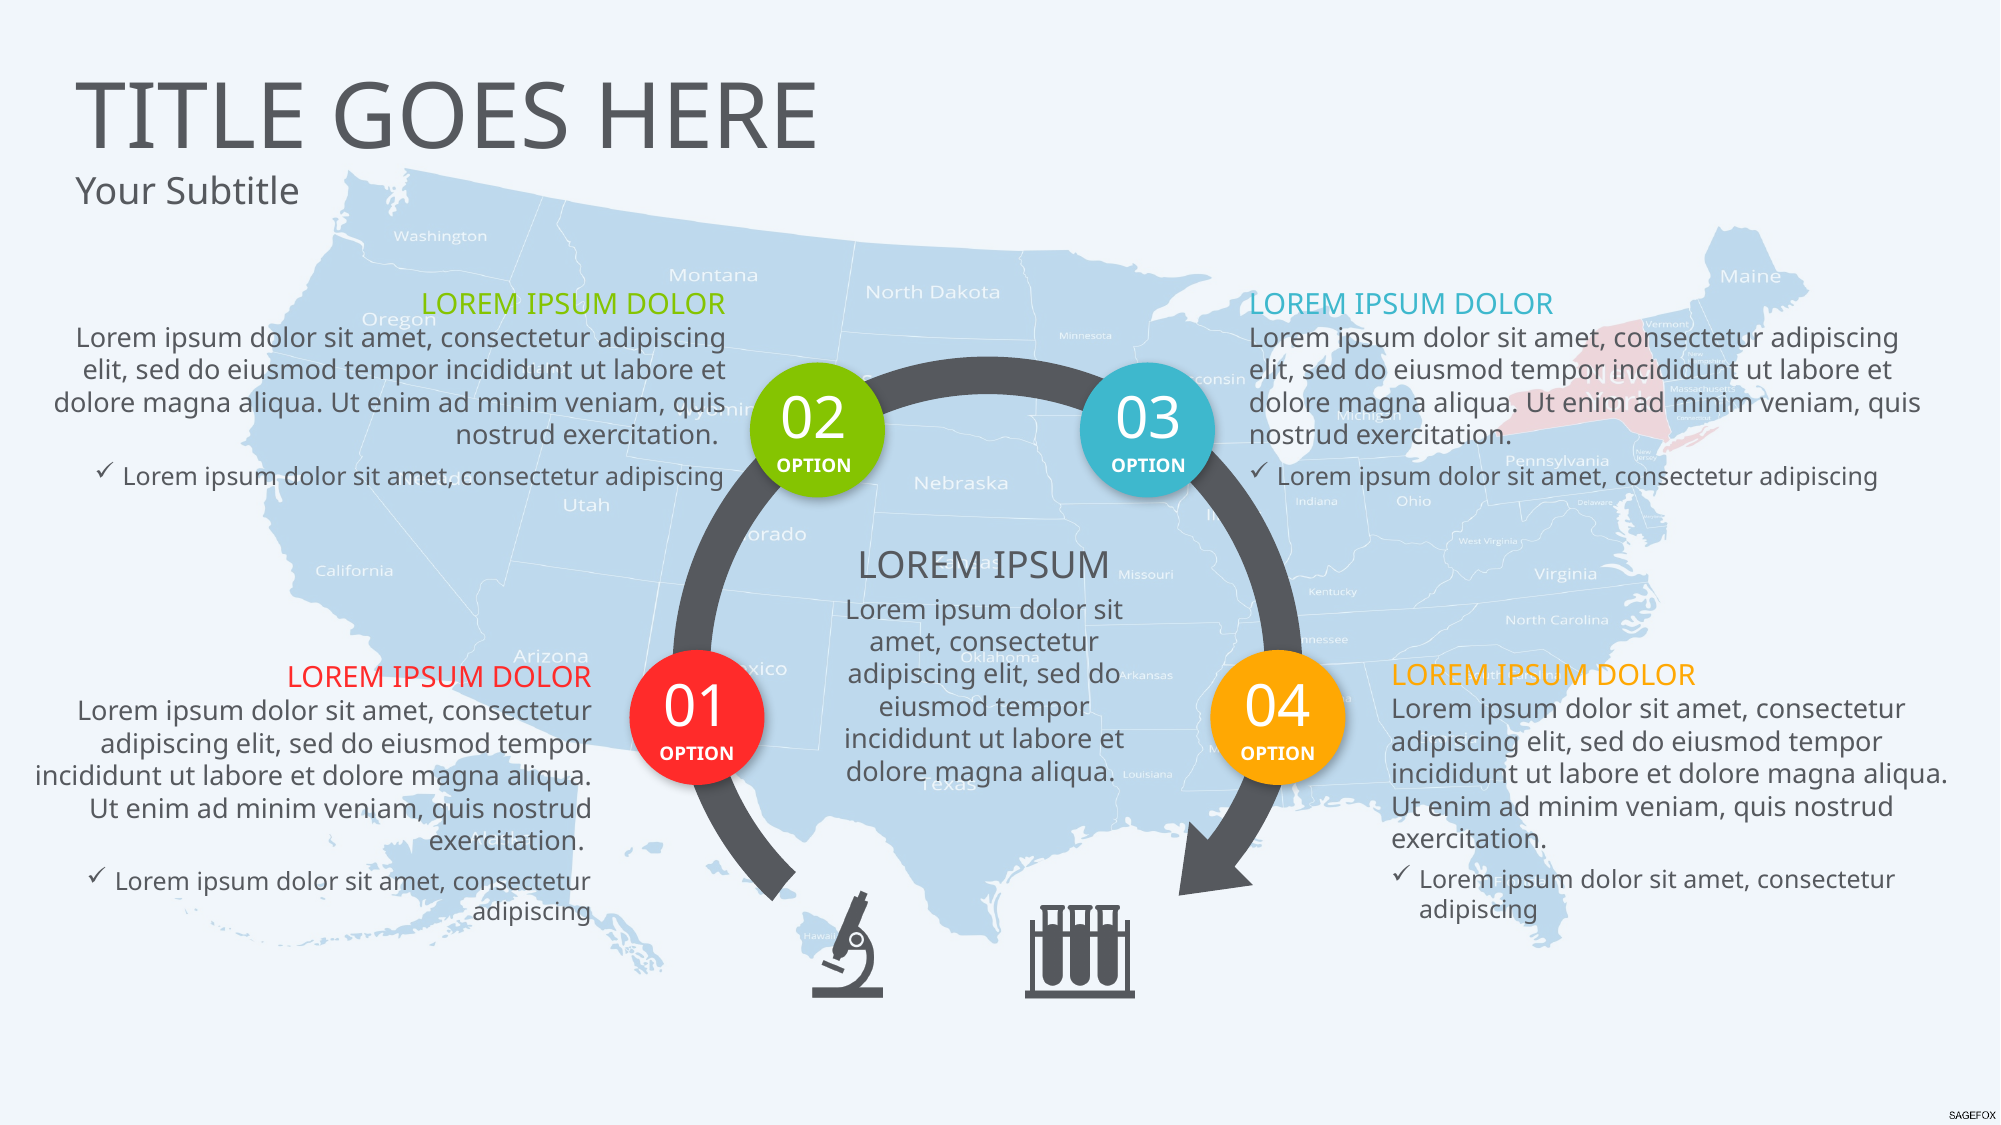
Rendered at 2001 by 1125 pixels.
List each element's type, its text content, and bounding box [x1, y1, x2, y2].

text_box LOREM IPSUM DOLOR Lorem ipsum dolor sit amet, consectetur adipiscing elit, sed do eiusmod tempor incididunt ut labore et dolore magna aliqua. Ut enim ad minim veniam, quis nostrud exercitation. Lorem ipsum dolor sit amet, consectetur adipiscing [1233, 277, 1967, 498]
text_box [885, 355, 1079, 414]
text_box [1202, 456, 1303, 649]
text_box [749, 362, 885, 498]
text_box TITLE GOES HERE Your Subtitle [60, 49, 1036, 220]
picture [787, 884, 908, 1005]
text_box [672, 464, 773, 649]
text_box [1251, 785, 1281, 792]
picture [1925, 0, 2001, 1125]
text_box [1177, 785, 1279, 897]
picture [1019, 891, 1140, 1012]
text_box LOREM IPSUM DOLOR Lorem ipsum dolor sit amet, consectetur adipiscing elit, sed do eiusmod tempor incididunt ut labore et dolore magna aliqua. Ut enim ad minim veniam, quis nostrud exercitation. Lorem ipsum dolor sit amet, consectetur adipiscing [15, 651, 607, 934]
text_box [696, 785, 798, 903]
text_box LOREM IPSUM Lorem ipsum dolor sit amet, consectetur adipiscing elit, sed do eiusmod tempor incididunt ut labore et dolore magna aliqua. [807, 533, 1162, 795]
text_box LOREM IPSUM DOLOR Lorem ipsum dolor sit amet, consectetur adipiscing elit, sed do eiusmod tempor incididunt ut labore et dolore magna aliqua. Ut enim ad minim veniam, quis nostrud exercitation. Lorem ipsum dolor sit amet, consectetur adipiscing [8, 277, 741, 498]
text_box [693, 785, 730, 792]
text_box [629, 649, 765, 785]
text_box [1079, 362, 1215, 498]
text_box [1210, 649, 1346, 785]
text_box LOREM IPSUM DOLOR Lorem ipsum dolor sit amet, consectetur adipiscing elit, sed do eiusmod tempor incididunt ut labore et dolore magna aliqua. Ut enim ad minim veniam, quis nostrud exercitation. Lorem ipsum dolor sit amet, consectetur adipiscing [1376, 649, 1967, 932]
